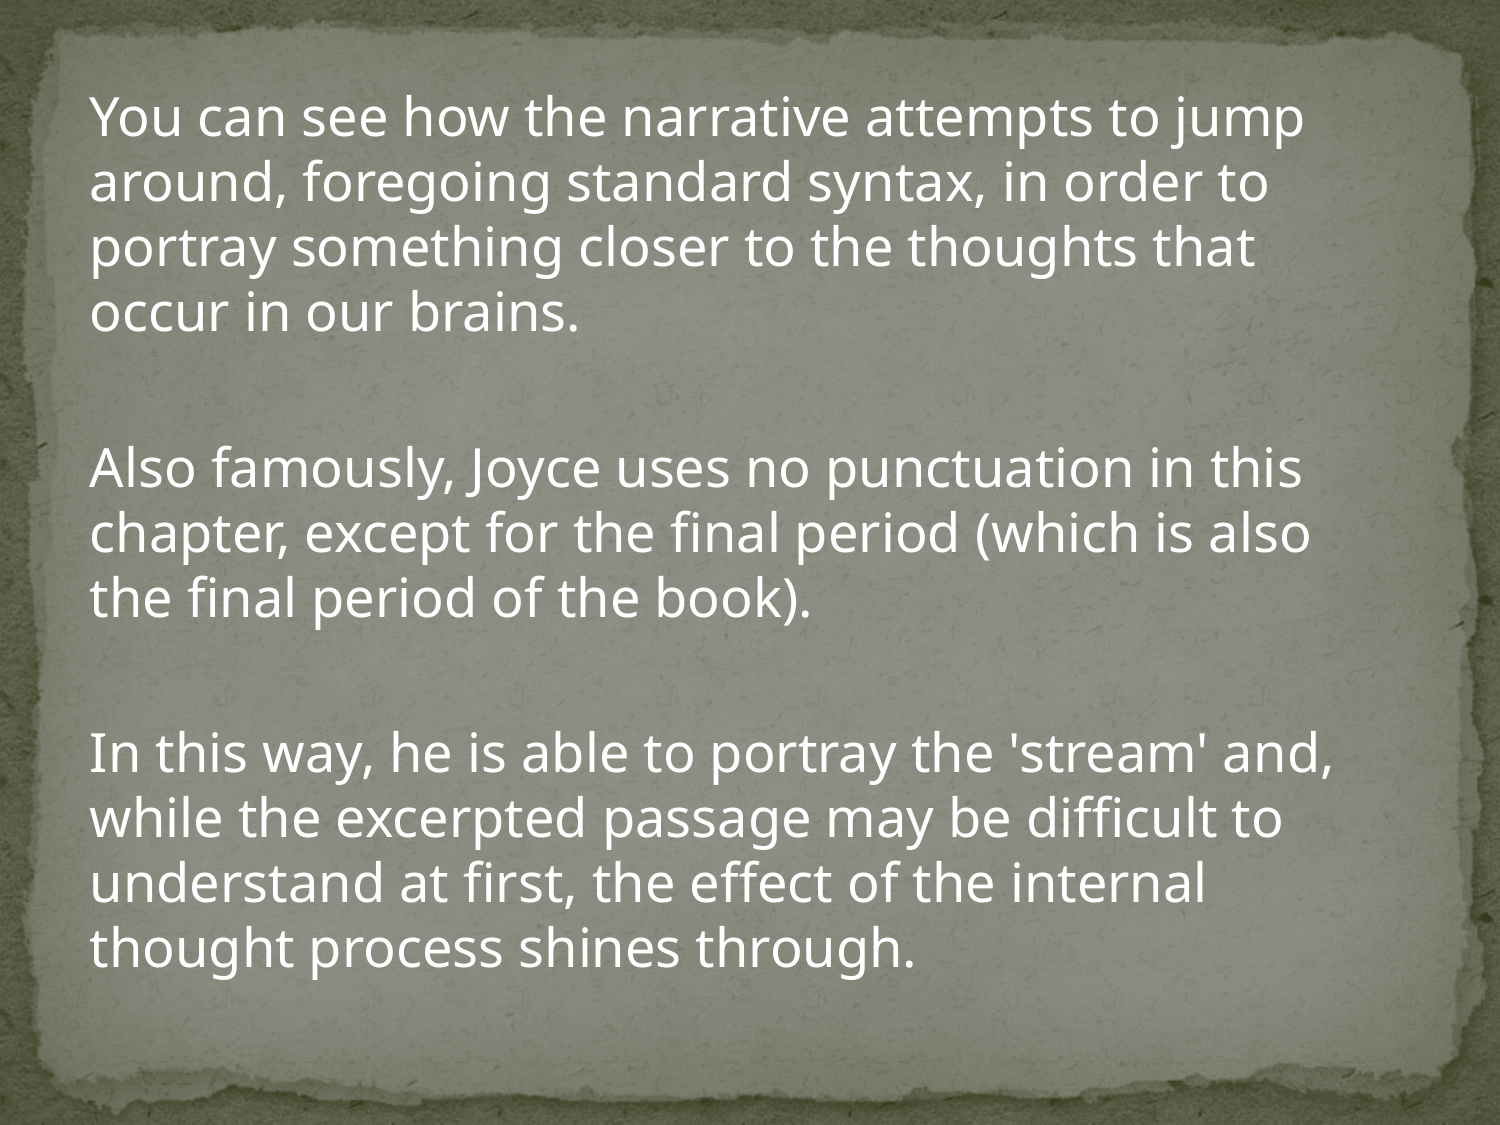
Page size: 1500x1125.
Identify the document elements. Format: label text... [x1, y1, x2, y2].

list You can see how the narrative attempts to jump around, foregoing standard syntax, in order to portray something closer to the thoughts that occur in our brains. Also famously, Joyce uses no punctuation in this chapter, except for the final period (which is also the final period of the book). In this way, he is able to portray the 'stream' and, while the excerpted passage may be difficult to understand at first, the effect of the internal thought process shines through. [75, 75, 1425, 1005]
